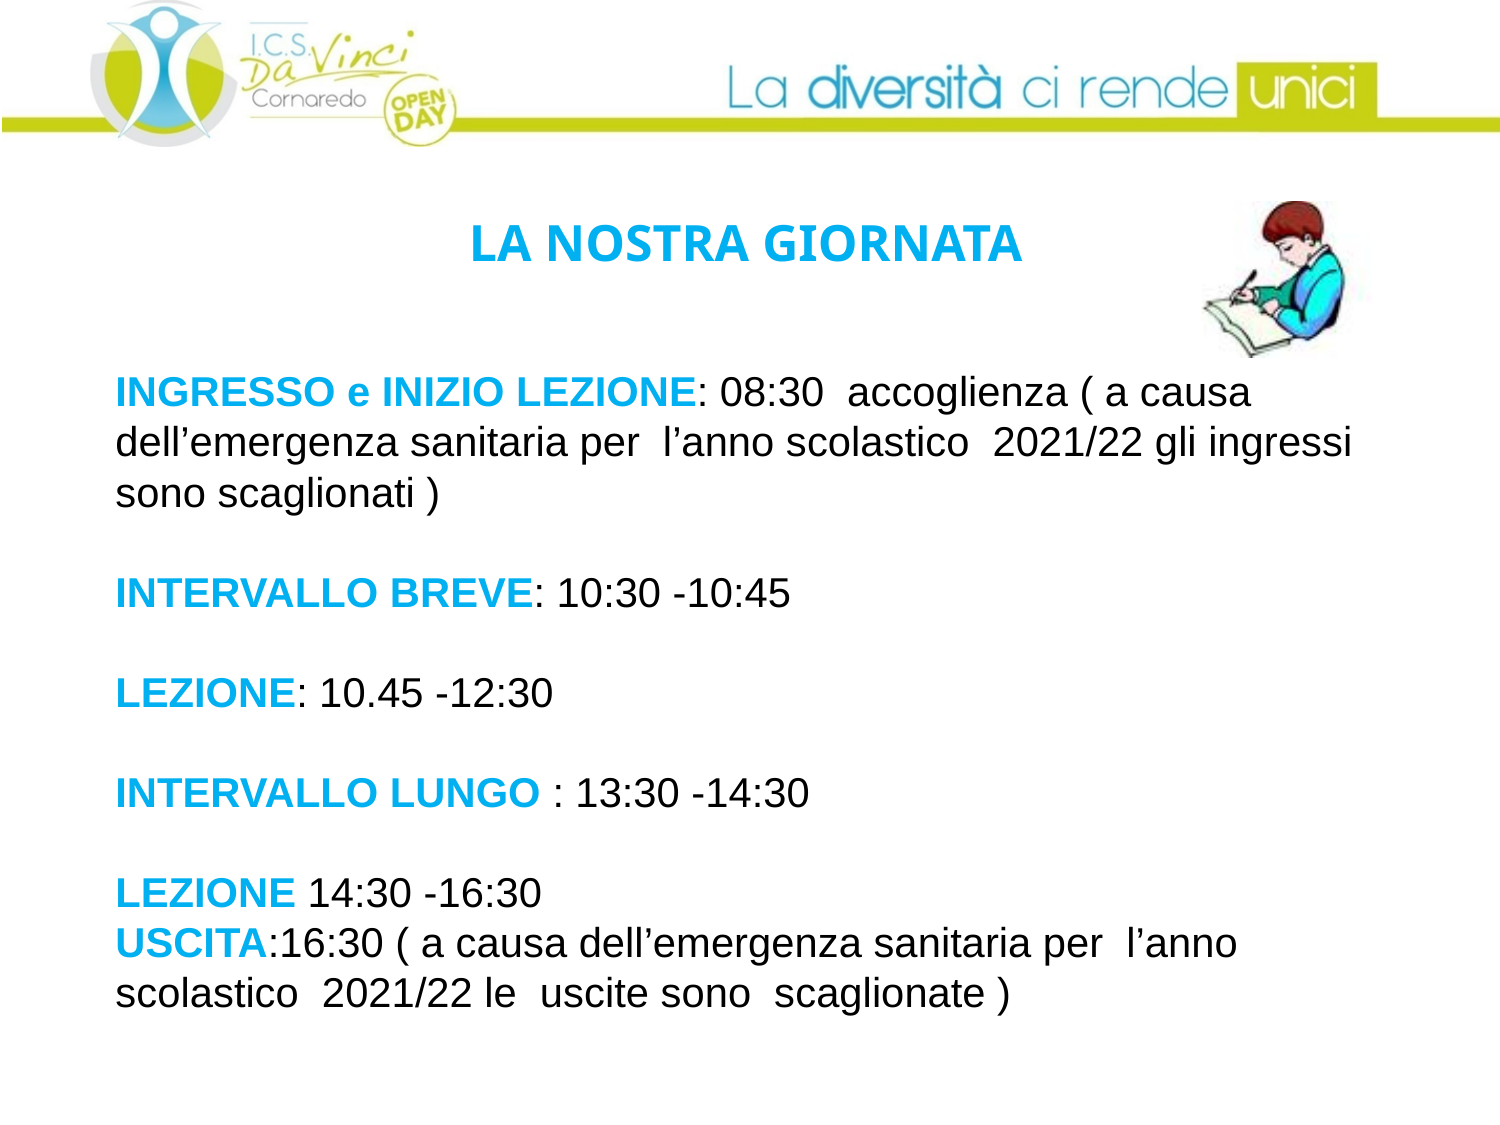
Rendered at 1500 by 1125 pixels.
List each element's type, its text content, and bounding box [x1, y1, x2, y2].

text_box LA NOSTRA GIORNATA [453, 204, 1051, 280]
picture [1169, 201, 1379, 358]
picture [2, 0, 1500, 148]
text_box INGRESSO e INIZIO LEZIONE: 08:30 accoglienza ( a causa dell’emergenza sanitaria per l’anno scolastico 2021/22 gli ingressi sono scaglionati ) INTERVALLO BREVE: 10:30 -10:45 LEZIONE: 10.45 -12:30 INTERVALLO LUNGO : 13:30 -14:30 LEZIONE 14:30 -16:30 USCITA:16:30 ( a causa dell’emergenza sanitaria per l’anno scolastico 2021/22 le uscite sono scaglionate ) [100, 357, 1441, 1073]
